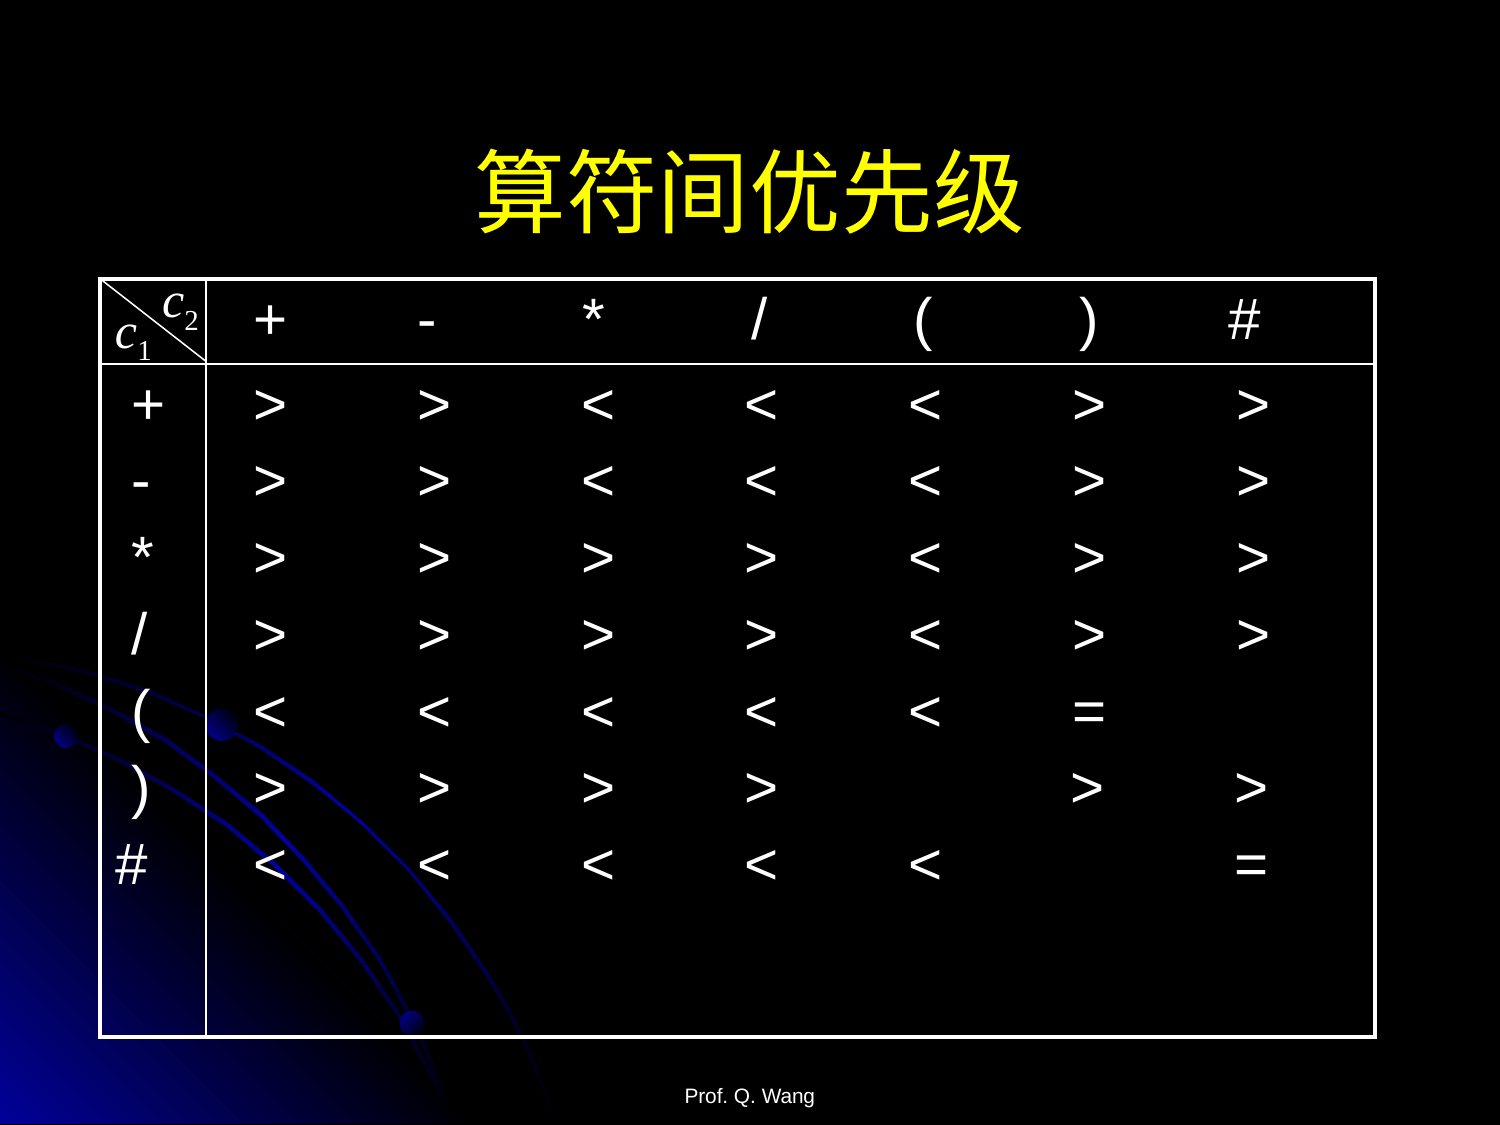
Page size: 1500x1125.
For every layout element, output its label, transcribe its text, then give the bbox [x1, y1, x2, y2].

table_header [102, 281, 147, 290]
text_box c2 [147, 260, 254, 344]
footer Prof. Q. Wang [512, 1050, 988, 1125]
text_box c1 [100, 290, 207, 374]
title 算符间优先级 [112, 123, 1388, 256]
table_cell + - * / ( ) # [102, 374, 205, 1035]
table_header + - * / ( ) # [207, 281, 1373, 363]
table_cell > > < < < > > > > < < < > > > > > > < > > > > > > < > > < < < < < = > > > > > > < < < < < = [207, 365, 1373, 1035]
